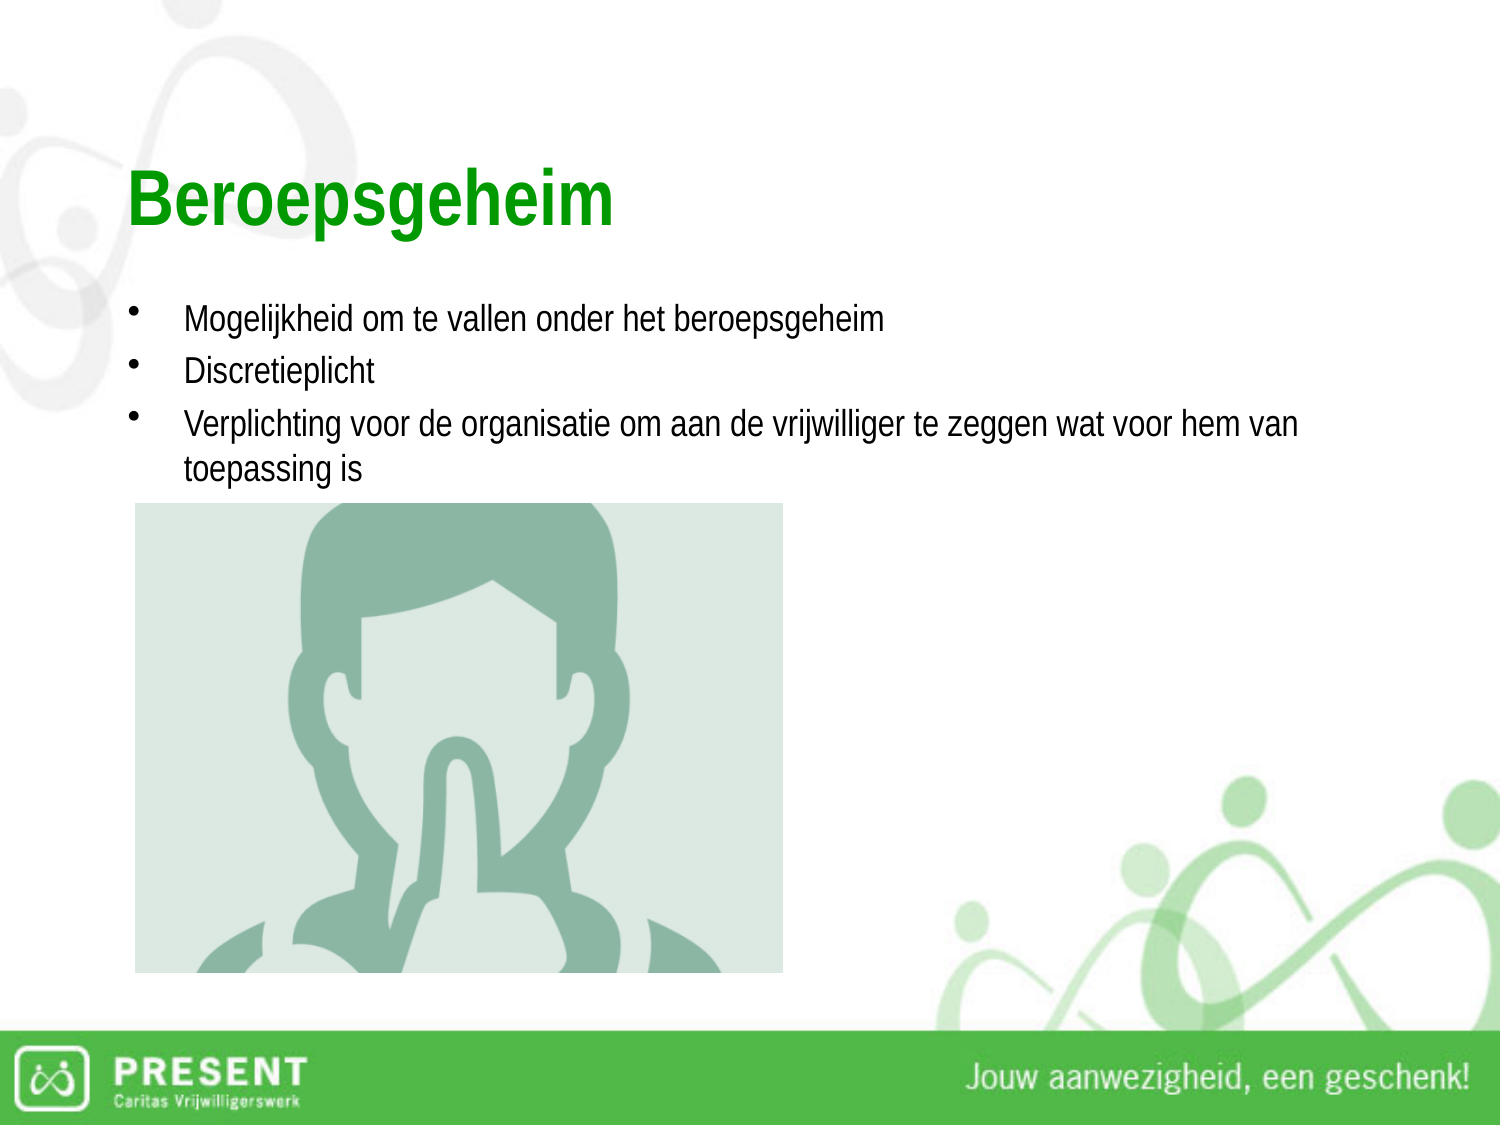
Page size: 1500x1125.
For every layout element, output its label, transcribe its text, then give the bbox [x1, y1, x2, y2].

list Mogelijkheid om te vallen onder het beroepsgeheim Discretieplicht Verplichting voor de organisatie om aan de vrijwilliger te zeggen wat voor hem van toepassing is [112, 285, 1388, 866]
picture [0, 0, 1500, 1125]
title Beroepsgeheim [112, 99, 1388, 285]
